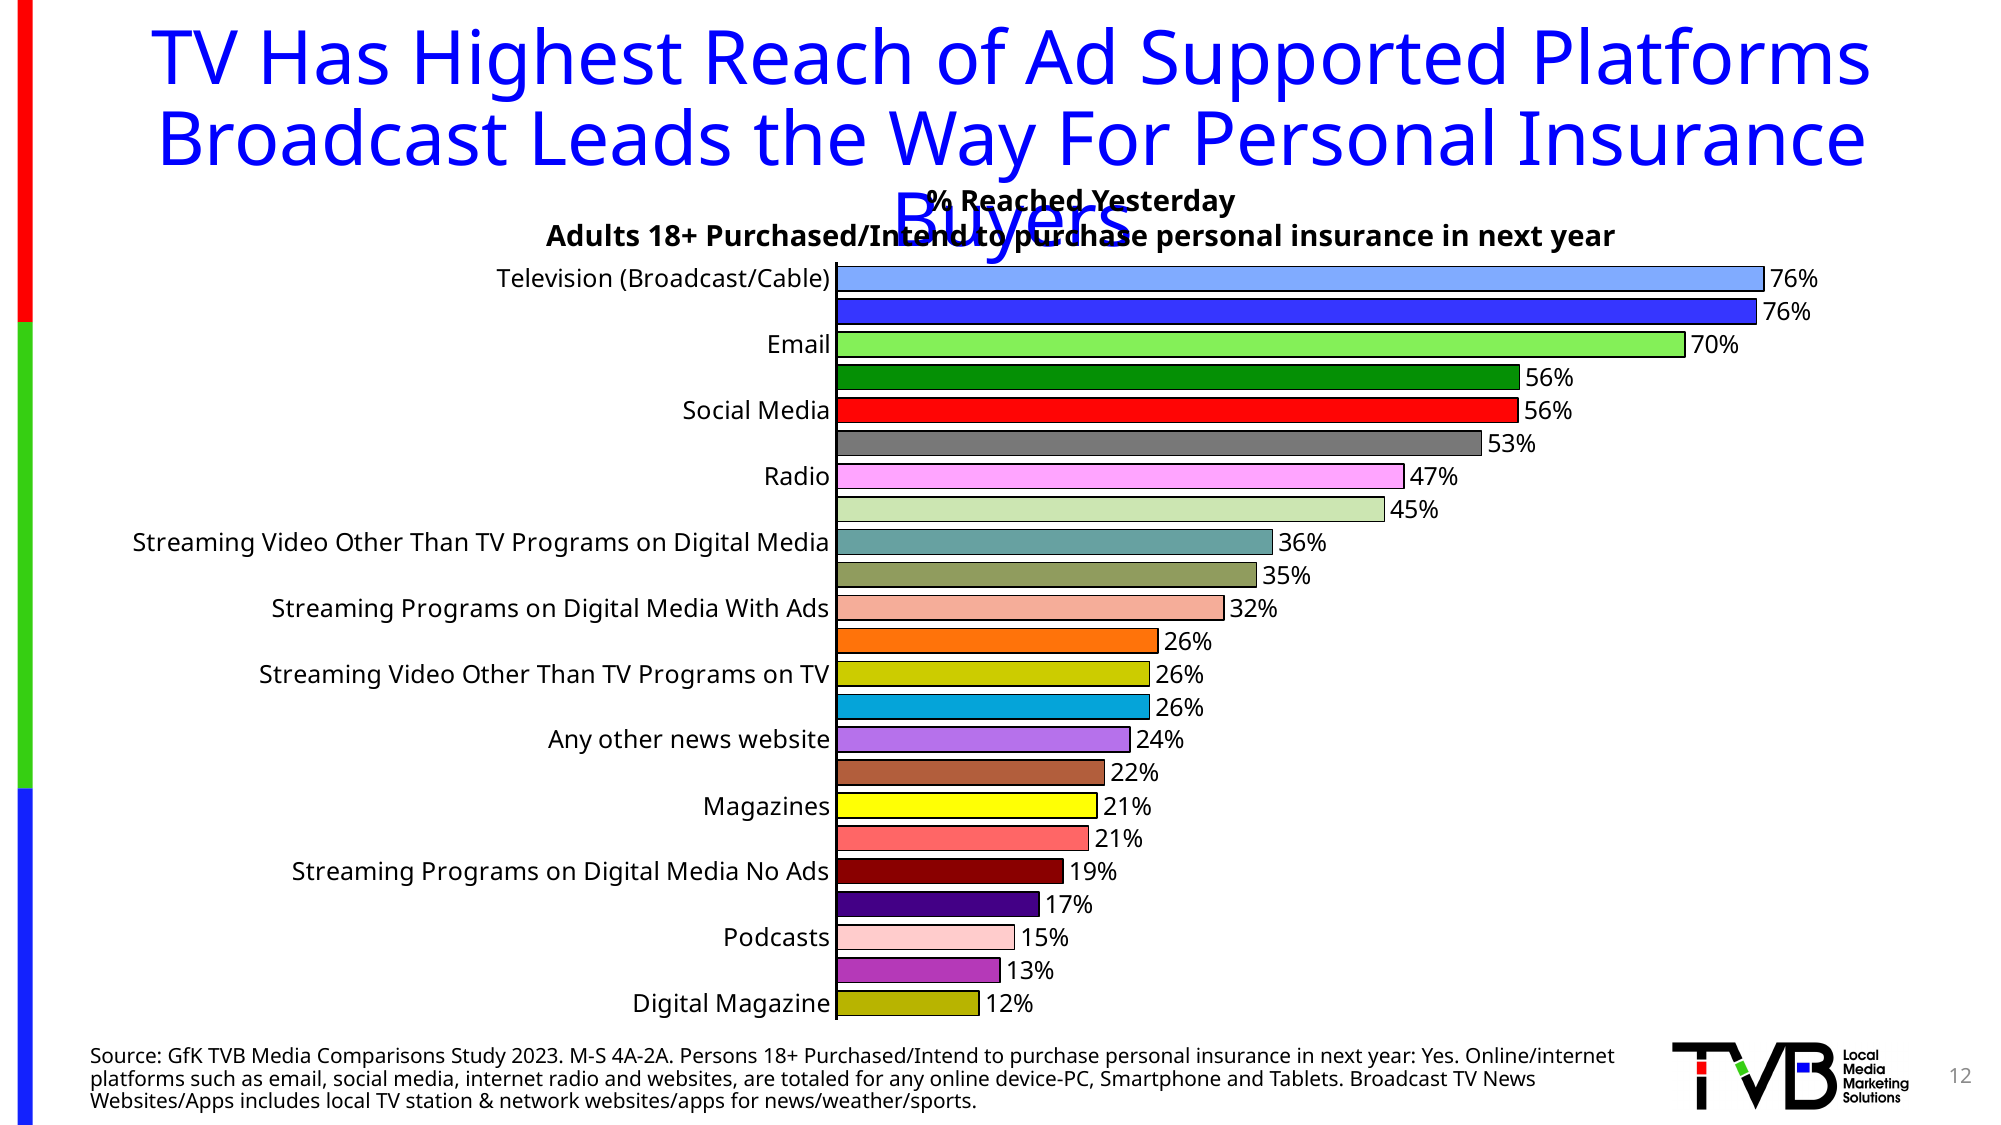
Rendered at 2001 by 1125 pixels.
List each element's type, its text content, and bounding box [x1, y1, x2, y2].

slide_number 12 [1824, 1046, 1988, 1107]
picture [1672, 1042, 1909, 1110]
list Source: GfK TVB Media Comparisons Study 2023. M-S 4A-2A. Persons 18+ Purchased/Intend to purchase personal insurance in next year: Yes. Online/internet platforms such as email, social media, internet radio and websites, are totaled for any online device-PC, Smartphone and Tablets. Broadcast TV News Websites/Apps includes local TV station & network websites/apps for news/weather/sports. [75, 1037, 1638, 1121]
title TV Has Highest Reach of Ad Supported Platforms Broadcast Leads the Way For Personal Insurance Buyers [62, 12, 1963, 192]
text_box % Reached Yesterday Adults 18+ Purchased/Intend to purchase personal insurance in next year [512, 174, 1650, 221]
chart [37, 224, 1976, 1026]
